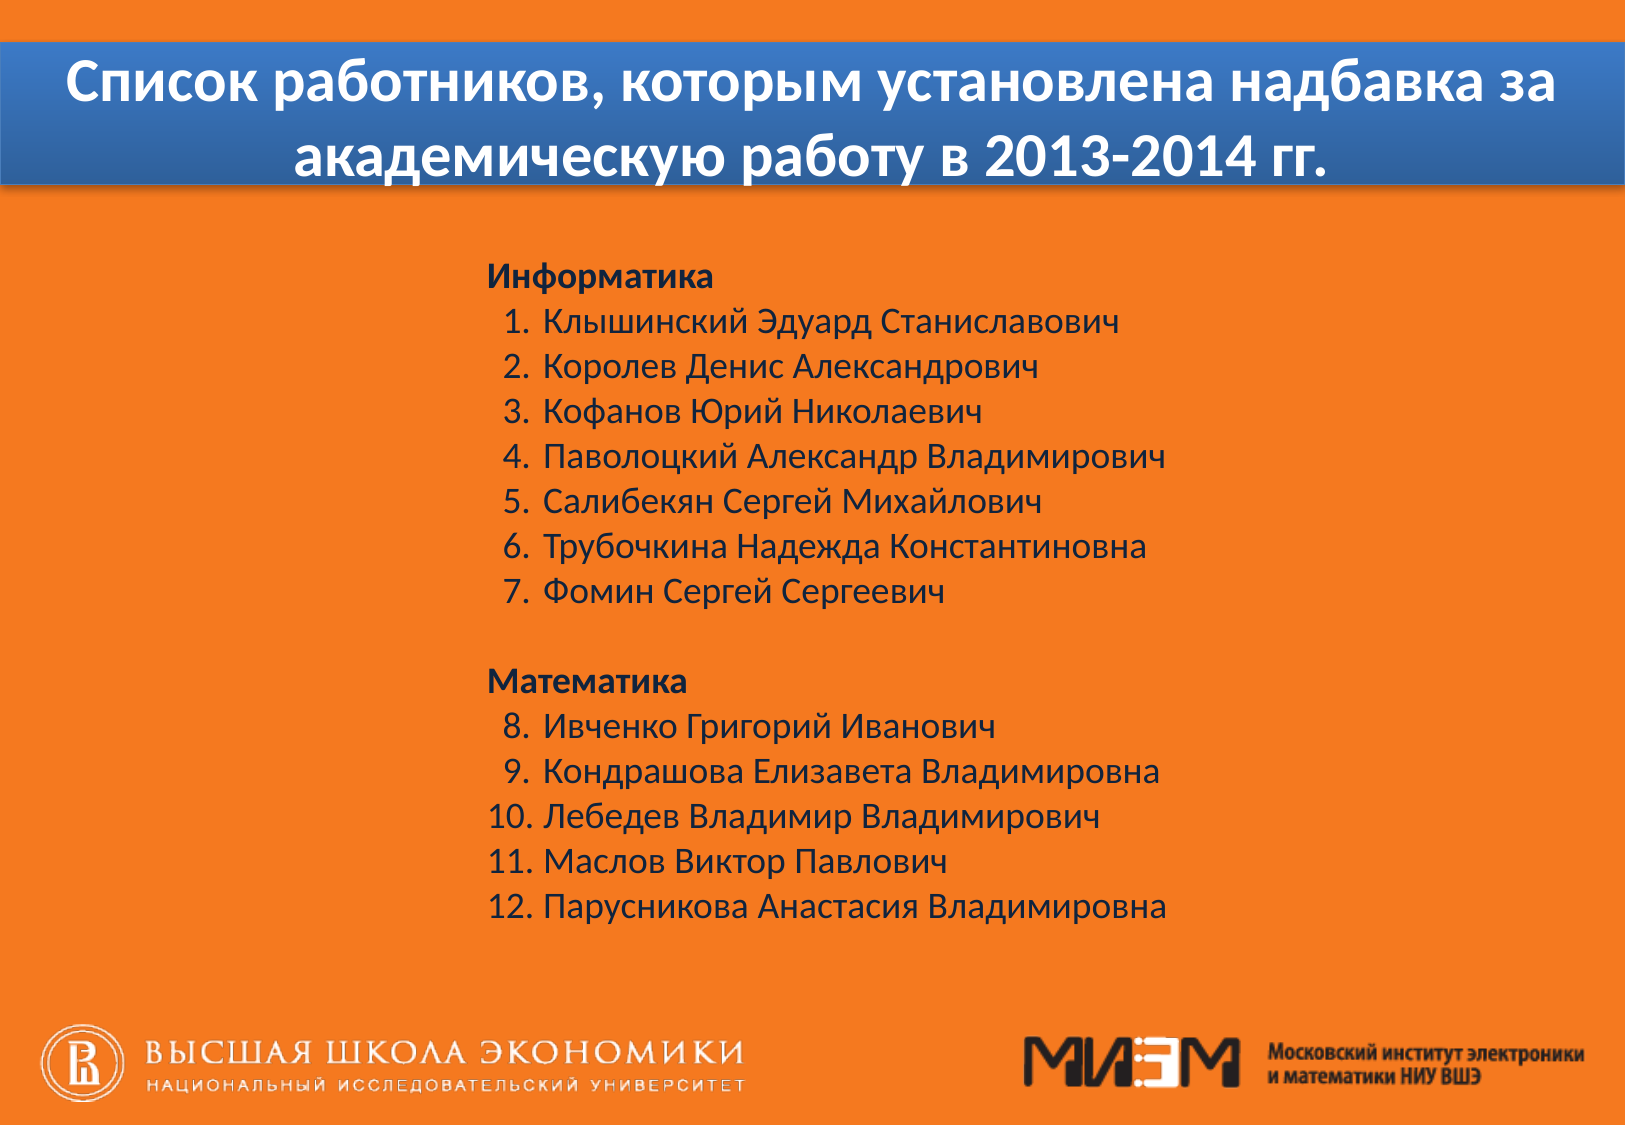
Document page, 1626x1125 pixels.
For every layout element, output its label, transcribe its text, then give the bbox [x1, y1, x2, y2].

picture [37, 1023, 749, 1102]
text_box Информатика Клышинский Эдуард Станиславович Королев Денис Александрович Кофанов Юрий Николаевич Паволоцкий Александр Владимирович Салибекян Сергей Михайлович Трубочкина Надежда Константиновна Фомин Сергей Сергеевич Математика Ивченко Григорий Иванович Кондрашова Елизавета Владимировна Лебедев Владимир Владимирович Маслов Виктор Павлович Парусникова Анастасия Владимировна [472, 243, 1183, 934]
picture [1017, 1030, 1594, 1093]
title Список работников, которым установлена надбавка за академическую работу в 2013-2014 гг. [0, 42, 1625, 185]
